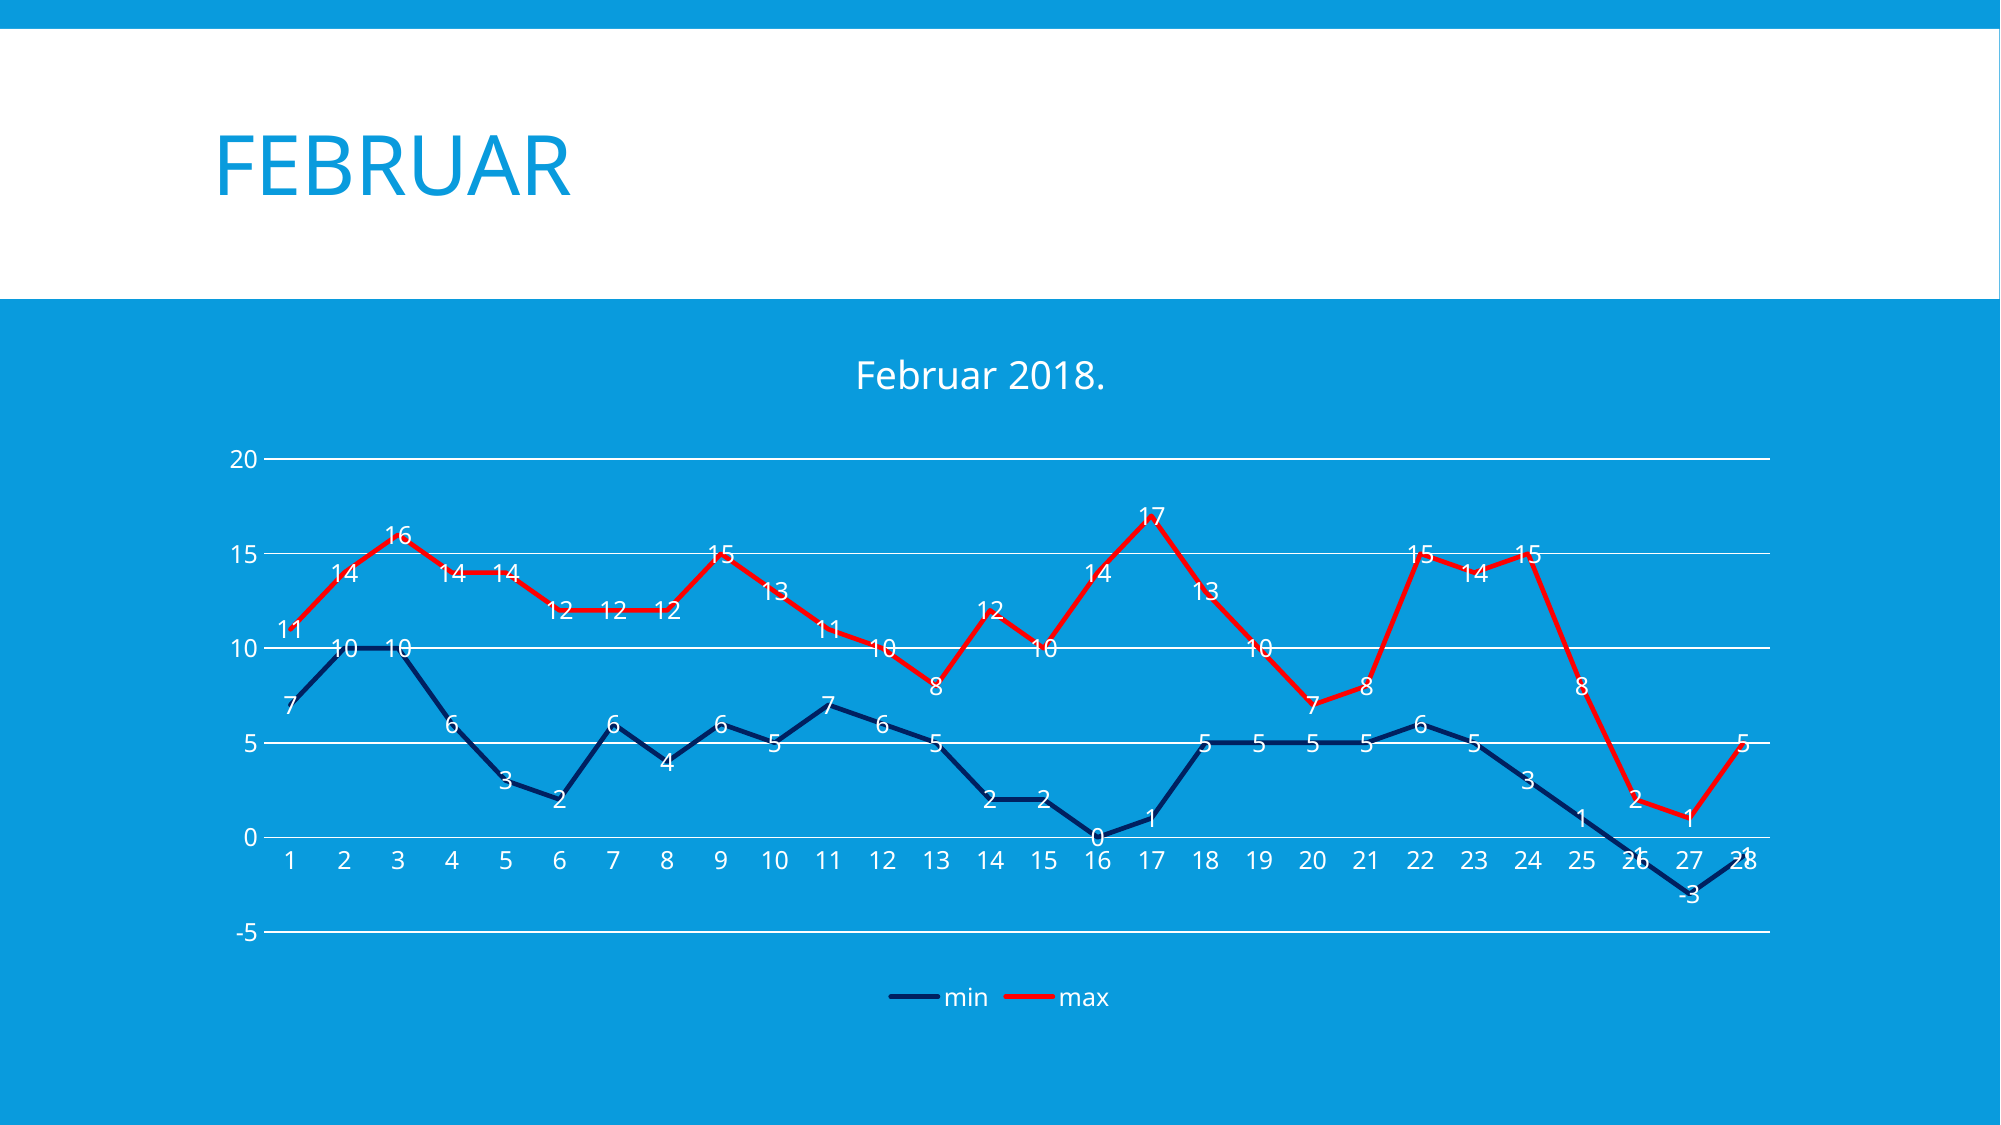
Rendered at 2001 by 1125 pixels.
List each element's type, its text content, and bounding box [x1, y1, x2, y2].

chart [197, 329, 1803, 1021]
title februar [197, 46, 1803, 295]
